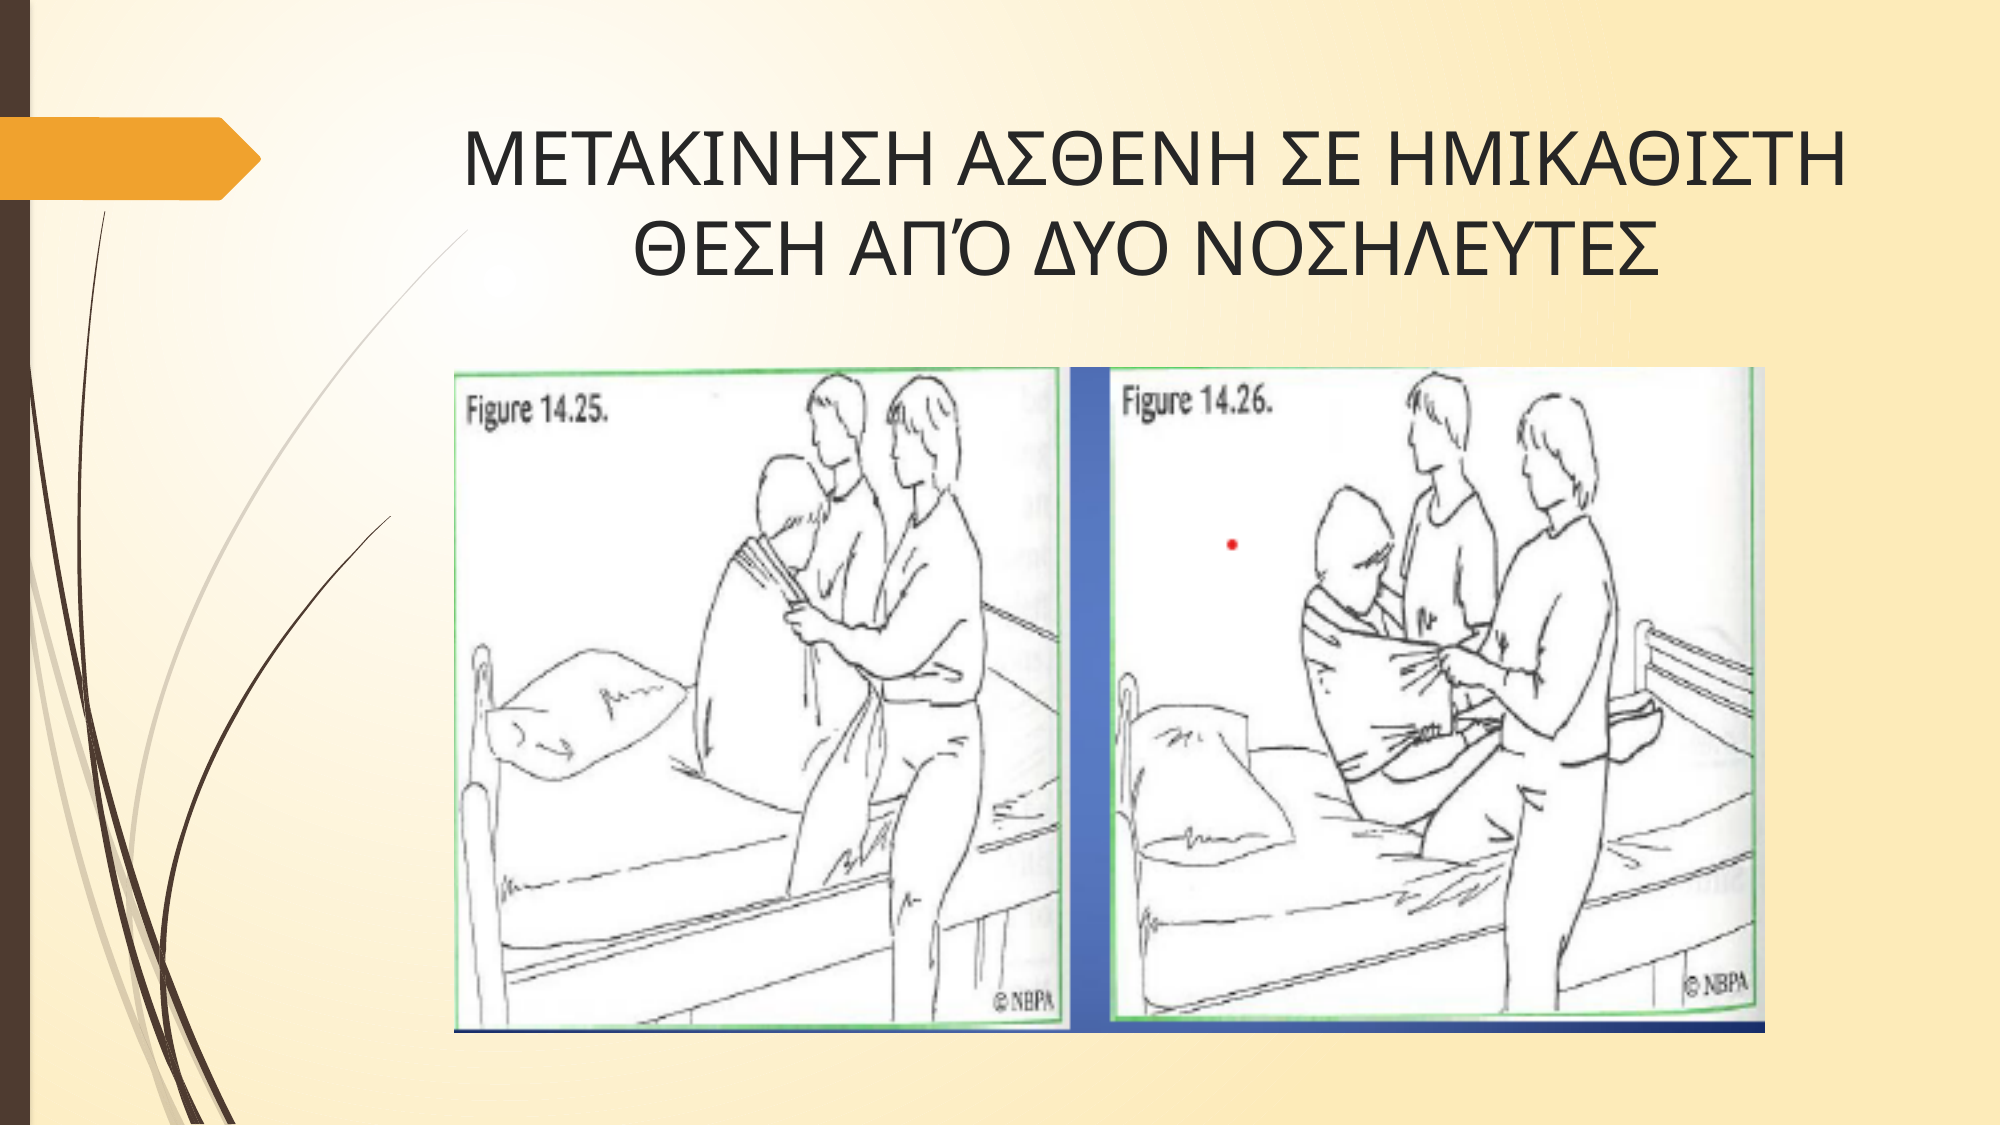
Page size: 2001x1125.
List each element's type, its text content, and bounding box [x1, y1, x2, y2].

picture [454, 367, 1765, 1033]
title ΜΕΤΑΚΙΝΗΣΗ ΑΣΘΕΝΗ ΣΕ ΗΜΙΚΑΘΙΣΤΗ ΘΕΣΗ ΑΠΌ ΔΥΟ ΝΟΣΗΛΕΥΤΕΣ [425, 102, 1888, 313]
